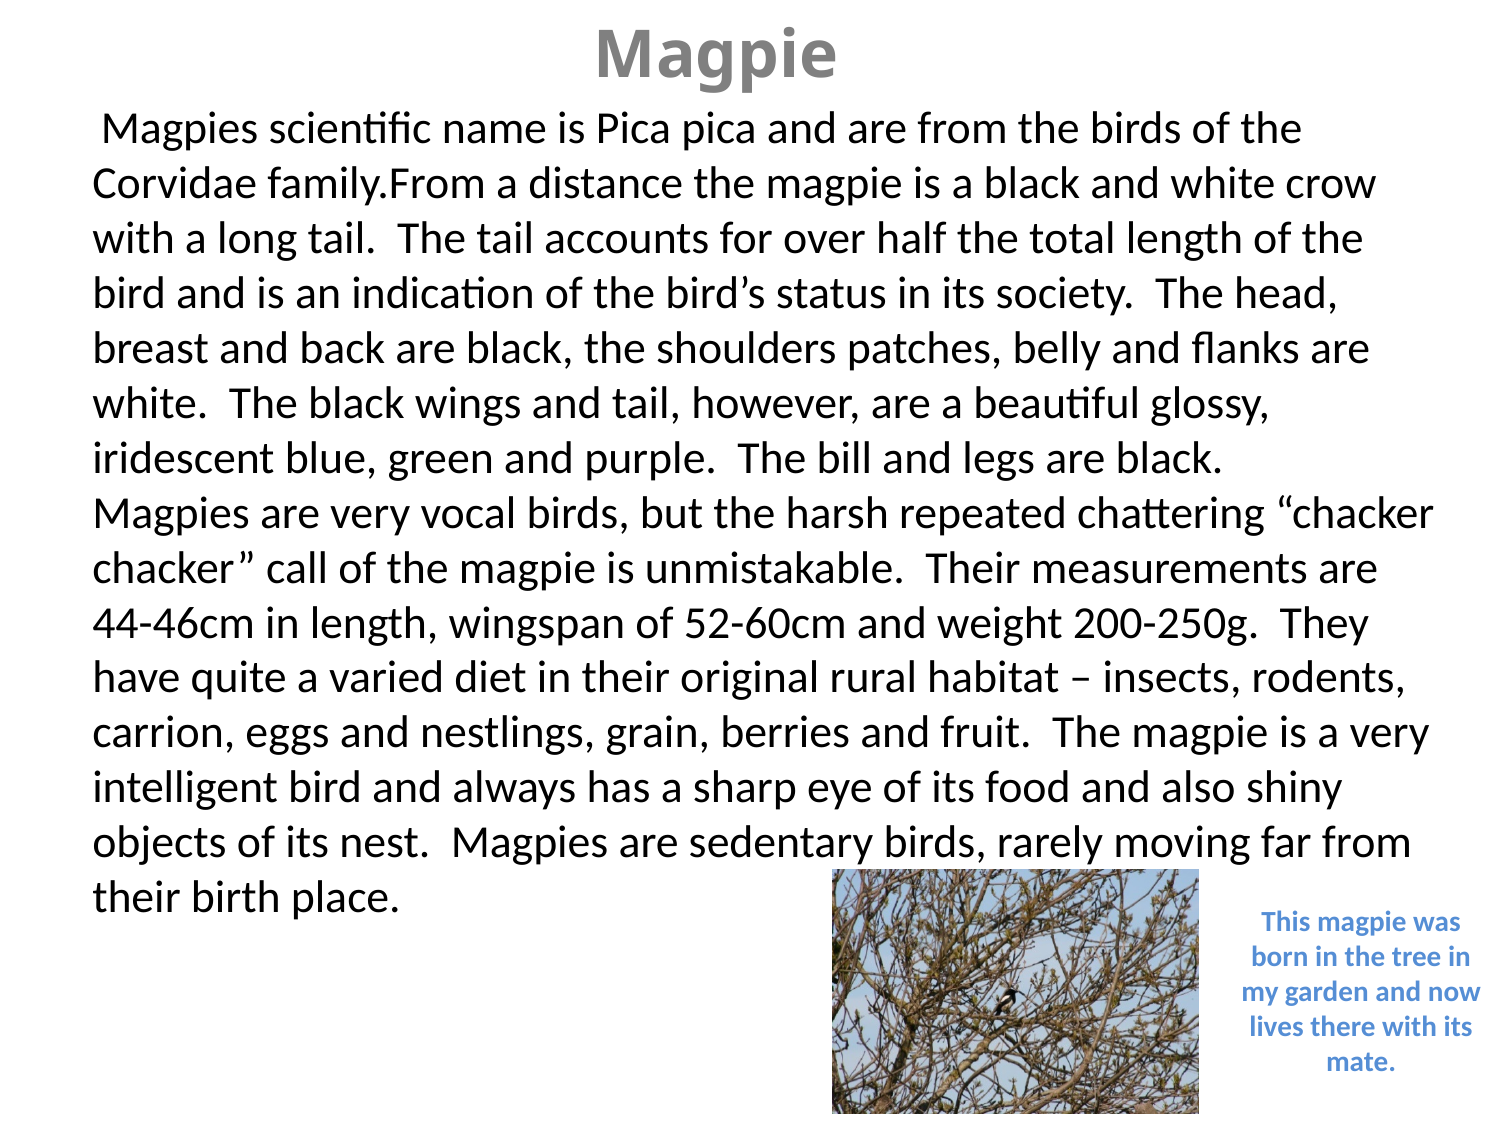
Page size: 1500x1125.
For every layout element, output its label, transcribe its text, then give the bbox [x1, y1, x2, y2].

text_box Magpies scientific name is Pica pica and are from the birds of the Corvidae family.From a distance the magpie is a black and white crow with a long tail. The tail accounts for over half the total length of the bird and is an indication of the bird’s status in its society. The head, breast and back are black, the shoulders patches, belly and flanks are white. The black wings and tail, however, are a beautiful glossy, iridescent blue, green and purple. The bill and legs are black. Magpies are very vocal birds, but the harsh repeated chattering “chacker chacker” call of the magpie is unmistakable. Their measurements are 44-46cm in length, wingspan of 52-60cm and weight 200-250g. They have quite a varied diet in their original rural habitat – insects, rodents, carrion, eggs and nestlings, grain, berries and fruit. The magpie is a very intelligent bird and always has a sharp eye of its food and also shiny objects of its nest. Magpies are sedentary birds, rarely moving far from their birth place. [77, 90, 1451, 930]
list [832, 869, 1200, 1114]
title Magpie [41, 4, 1392, 99]
text_box This magpie was born in the tree in my garden and now lives there with its mate. [1222, 895, 1500, 1085]
